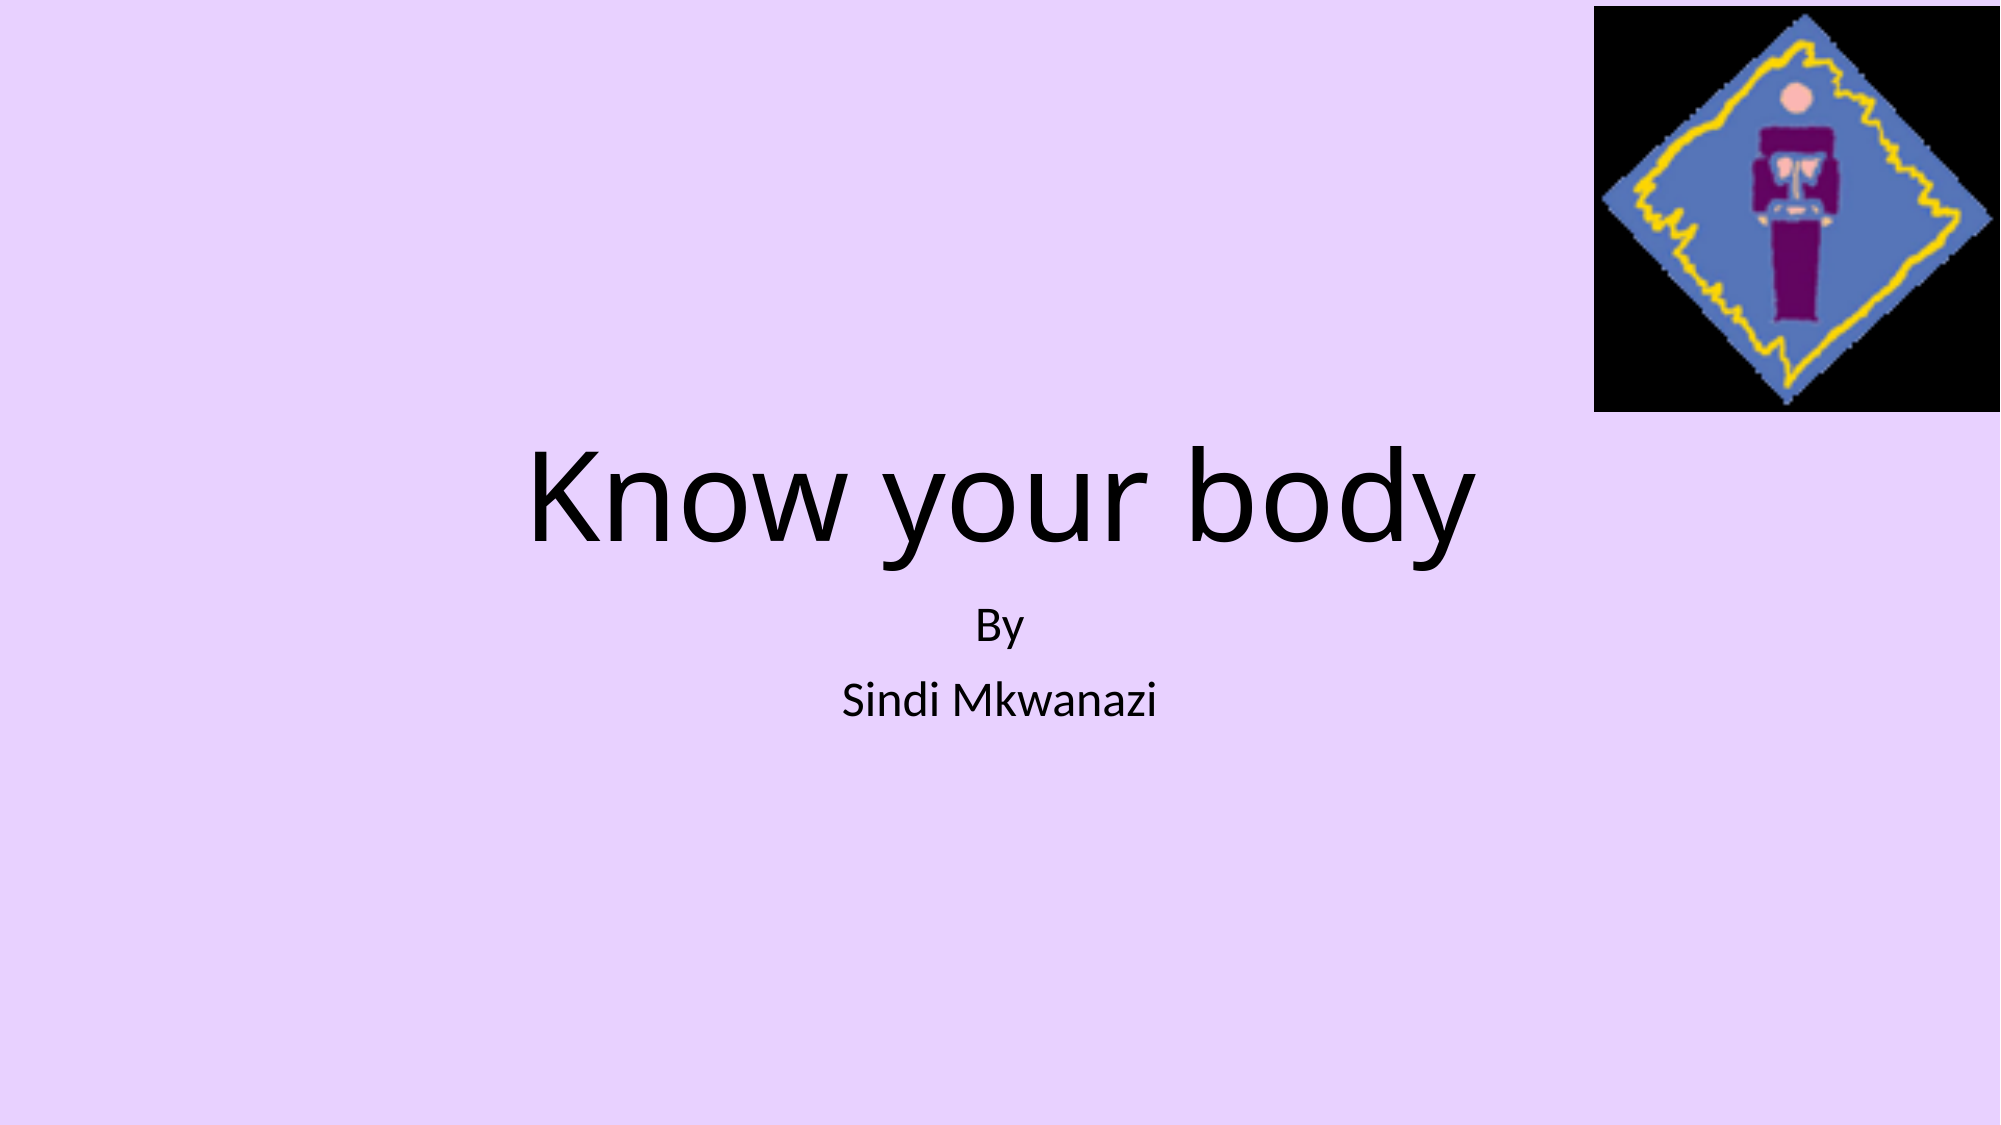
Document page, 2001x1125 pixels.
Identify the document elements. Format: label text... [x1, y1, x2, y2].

subtitle By Sindi Mkwanazi [249, 590, 1750, 863]
picture [1594, 0, 2000, 412]
title Know your body [249, 184, 1750, 576]
